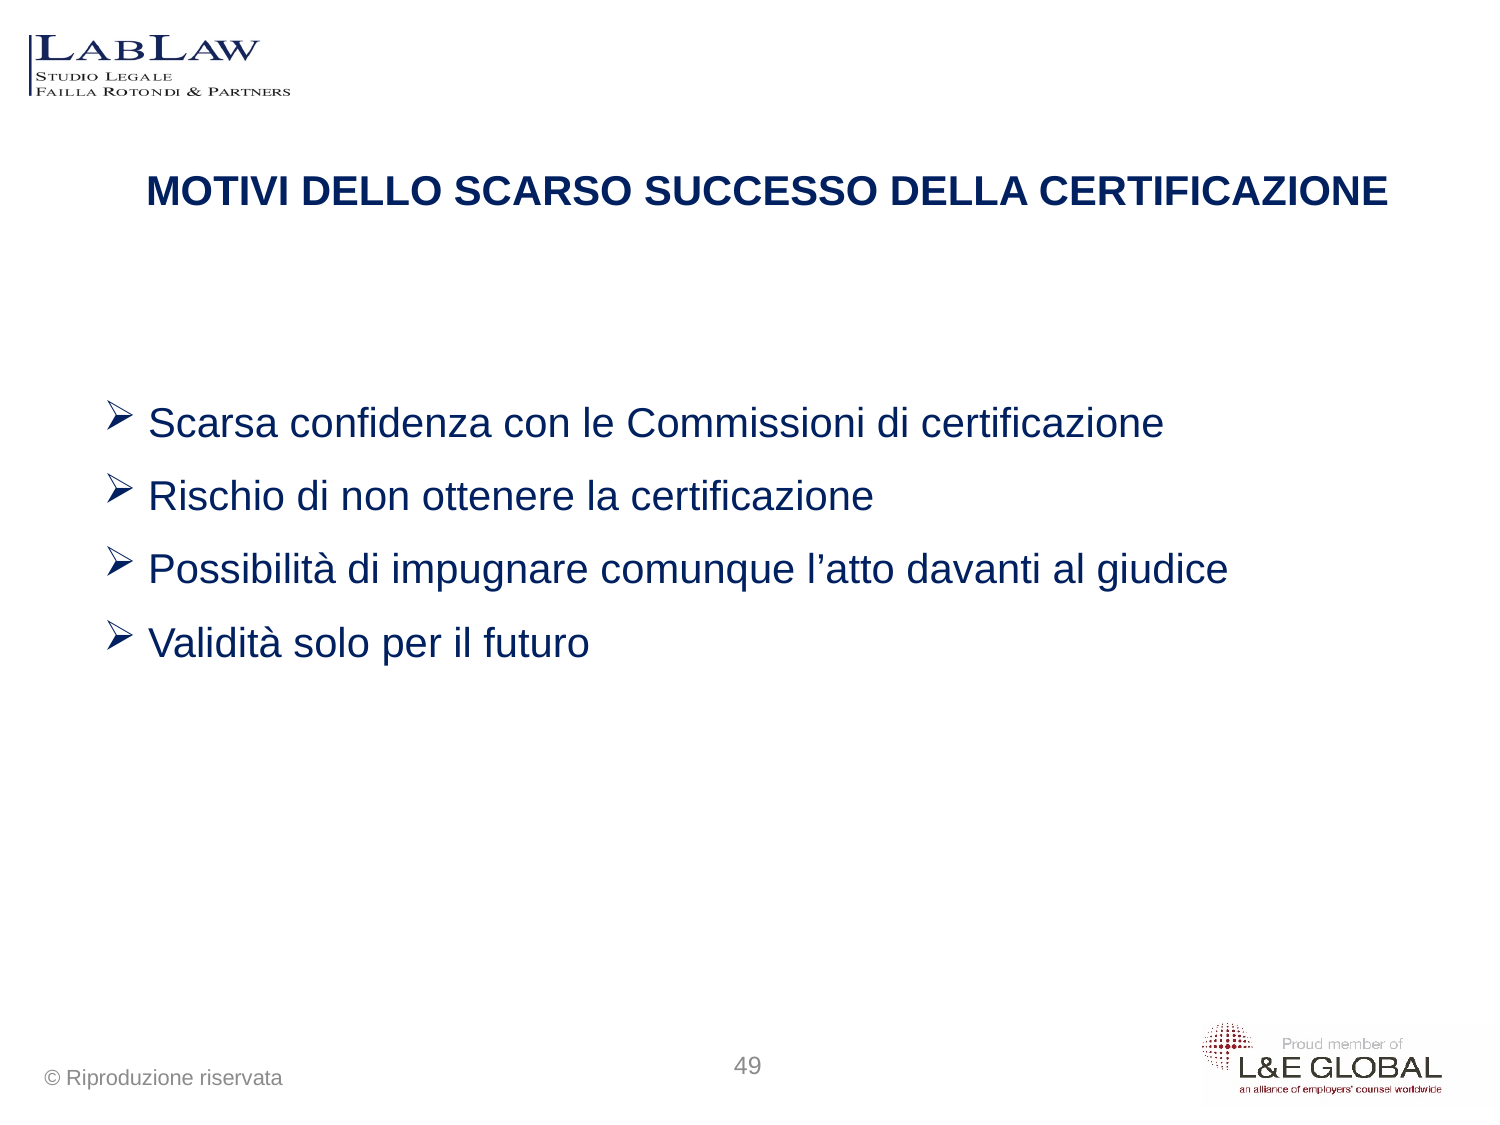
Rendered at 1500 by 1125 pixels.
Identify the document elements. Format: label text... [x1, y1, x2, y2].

text_box MOTIVI DELLO SCARSO SUCCESSO DELLA CERTIFICAZIONE [123, 148, 1412, 256]
text_box 49 [572, 1034, 923, 1095]
picture [29, 34, 290, 96]
list Scarsa confidenza con le Commissioni di certificazione Rischio di non ottenere la certificazione Possibilità di impugnare comunque l’atto davanti al giudice Validità solo per il futuro [88, 314, 1471, 953]
picture [1202, 1022, 1500, 1108]
slide_number © Riproduzione riservata [29, 1046, 380, 1107]
